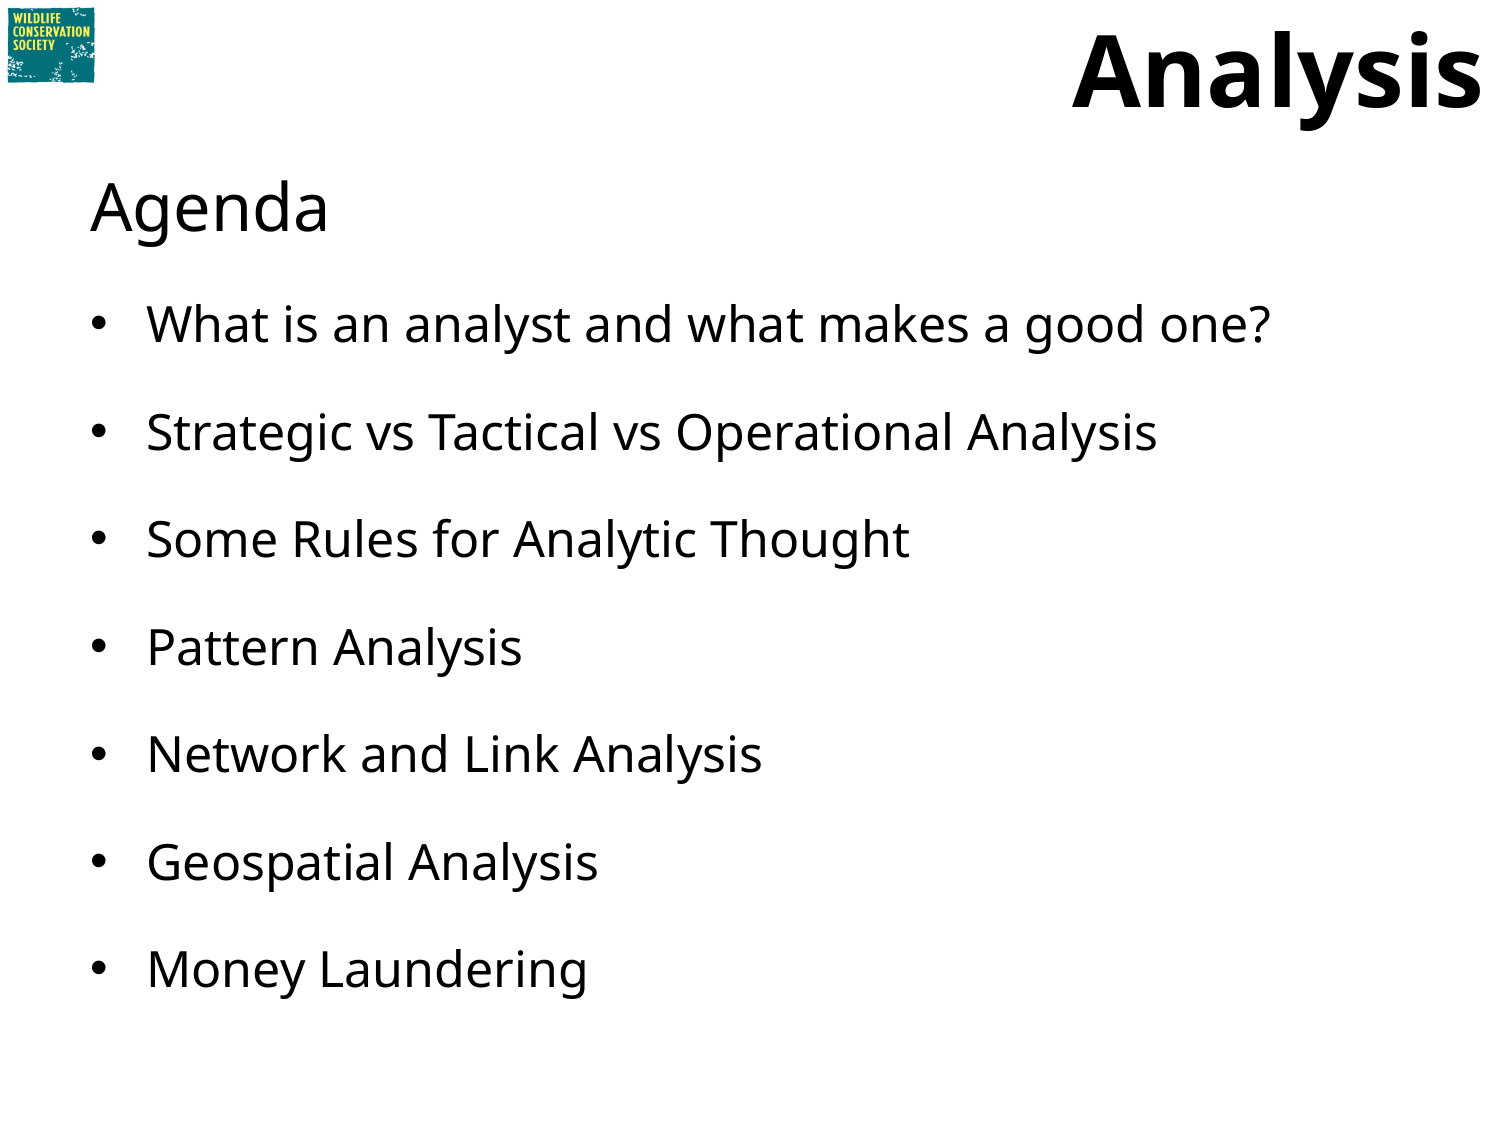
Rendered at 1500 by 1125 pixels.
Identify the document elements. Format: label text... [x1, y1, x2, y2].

list Agenda What is an analyst and what makes a good one? Strategic vs Tactical vs Operational Analysis Some Rules for Analytic Thought Pattern Analysis Network and Link Analysis Geospatial Analysis Money Laundering [75, 157, 1500, 1125]
title Analysis [492, 0, 1500, 157]
picture [6, 6, 96, 84]
